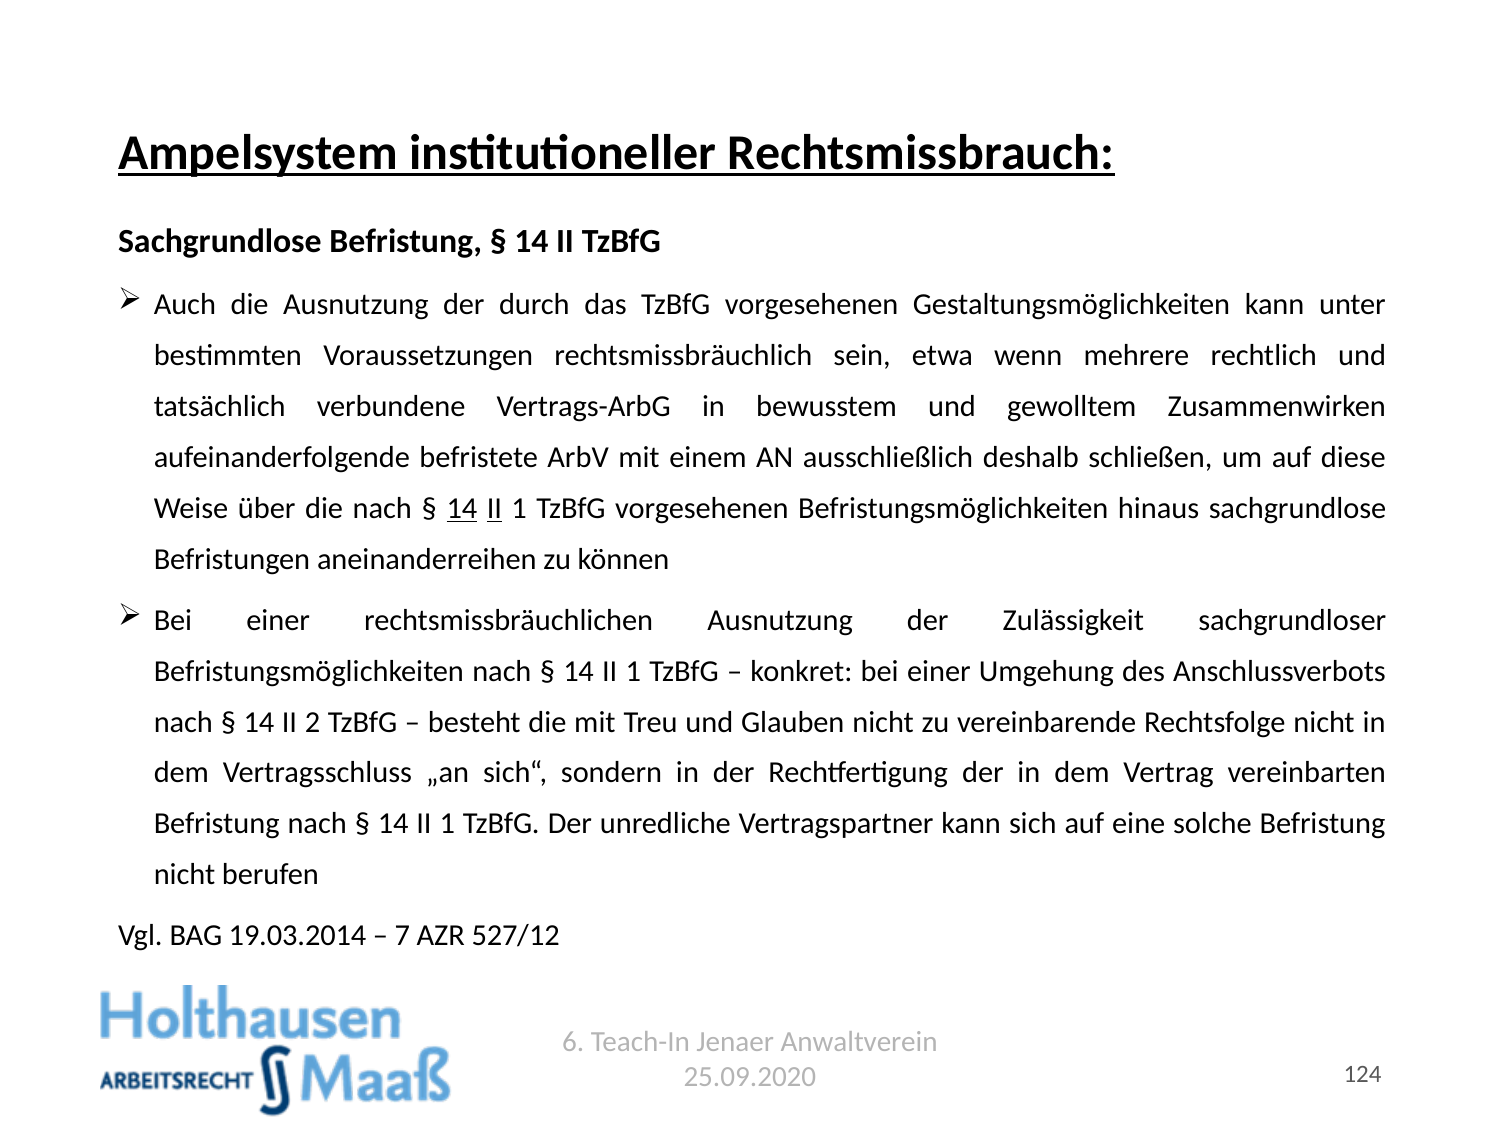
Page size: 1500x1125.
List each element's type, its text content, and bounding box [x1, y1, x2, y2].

picture [100, 985, 452, 1118]
footer 6. Teach-In Jenaer Anwaltverein 25.09.2020 [501, 723, 998, 1125]
title Ampelsystem institutioneller Rechtsmissbrauch: [103, 52, 1403, 203]
slide_number 124 [1059, 1042, 1397, 1103]
list Sachgrundlose Befristung, § 14 II TzBfG Auch die Ausnutzung der durch das TzBfG vorgesehenen Gestaltungsmöglichkeiten kann unter bestimmten Voraussetzungen rechtsmissbräuchlich sein, etwa wenn mehrere rechtlich und tatsächlich verbundene Vertrags-ArbG in bewusstem und gewolltem Zusammenwirken aufeinanderfolgende befristete ArbV mit einem AN ausschließlich deshalb schließen, um auf diese Weise über die nach § 14 II 1 TzBfG vorgesehenen Befristungsmöglichkeiten hinaus sachgrundlose Befristungen aneinanderreihen zu können Bei einer rechtsmissbräuchlichen Ausnutzung der Zulässigkeit sachgrundloser Befristungsmöglichkeiten nach § 14 II 1 TzBfG – konkret: bei einer Umgehung des Anschlussverbots nach § 14 II 2 TzBfG – besteht die mit Treu und Glauben nicht zu vereinbarende Rechtsfolge nicht in dem Vertragsschluss „an sich“, sondern in der Rechtfertigung der in dem Vertrag vereinbarten Befristung nach § 14 II 1 TzBfG. Der unredliche Vertragspartner kann sich auf eine solche Befristung nicht berufen Vgl. BAG 19.03.2014 – 7 AZR 527/12 [103, 203, 1403, 960]
